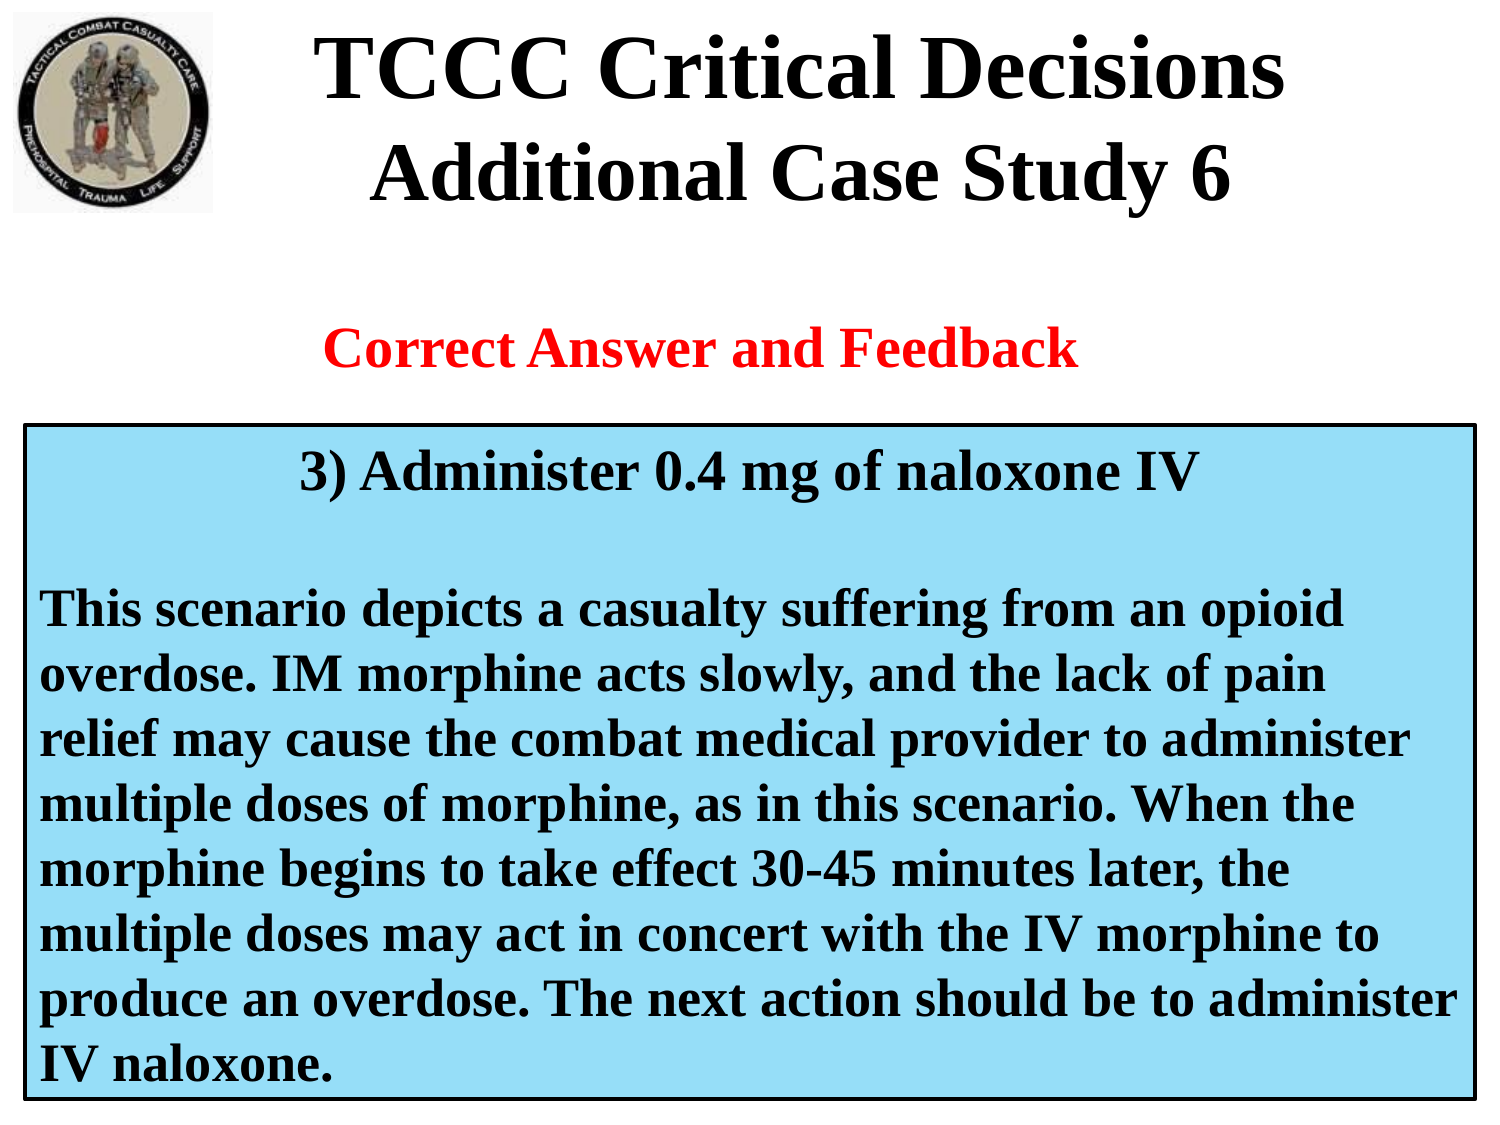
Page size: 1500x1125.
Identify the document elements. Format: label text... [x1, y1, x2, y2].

text_box TCCC Critical Decisions Additional Case Study 6 [298, 0, 1303, 225]
text_box 3) Administer 0.4 mg of naloxone IV This scenario depicts a casualty suffering from an opioid overdose. IM morphine acts slowly, and the lack of pain relief may cause the combat medical provider to administer multiple doses of morphine, as in this scenario. When the morphine begins to take effect 30-45 minutes later, the multiple doses may act in concert with the IV morphine to produce an overdose. The next action should be to administer IV naloxone. [24, 424, 1475, 1100]
text_box Correct Answer and Feedback [308, 301, 1200, 387]
picture [13, 12, 213, 213]
